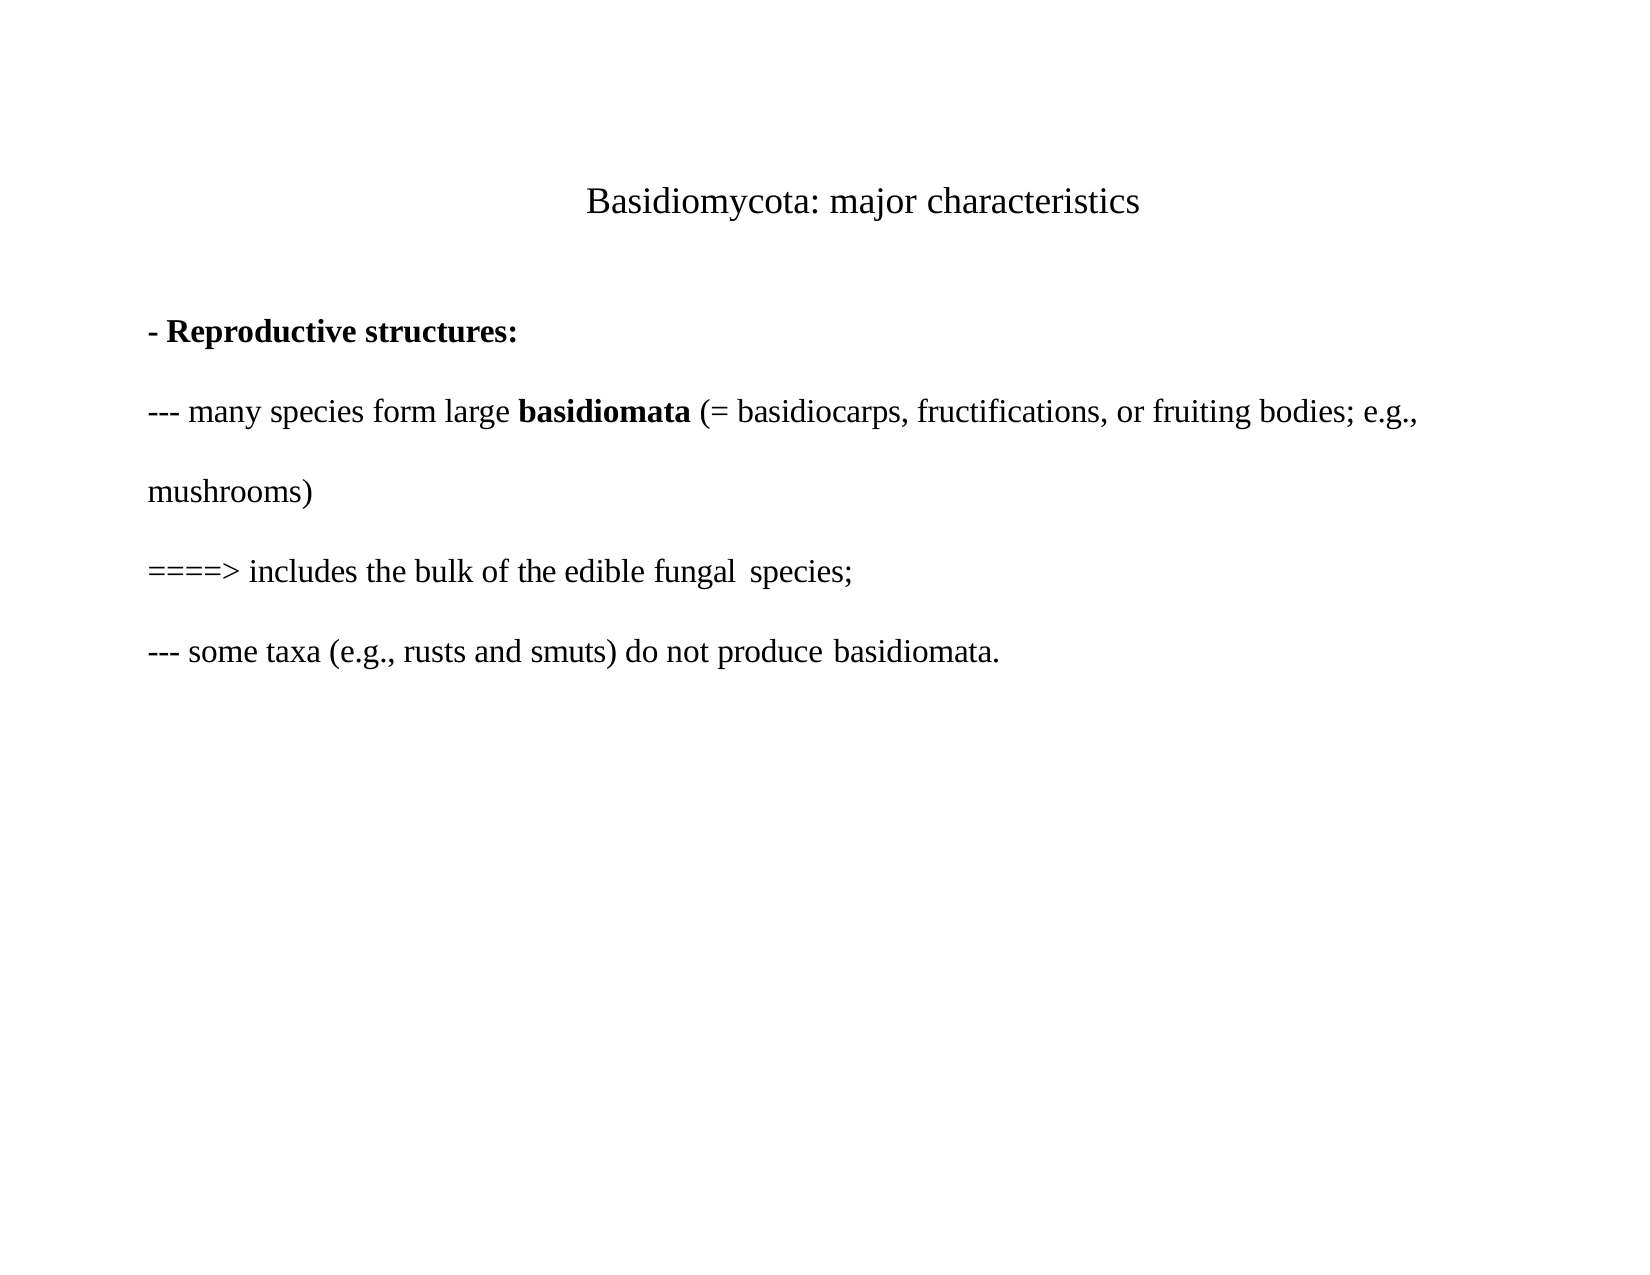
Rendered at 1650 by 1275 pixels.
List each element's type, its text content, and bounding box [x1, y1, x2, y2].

title Basidiomycota: major characteristics [505, 174, 1145, 267]
text_box - Reproductive structures: --- many species form large basidiomata (= basidiocarps, fructifications, or fruiting bodies; e.g., mushrooms) ====> includes the bulk of the edible fungal species; --- some taxa (e.g., rusts and smuts) do not produce basidiomata. [145, 267, 1482, 669]
